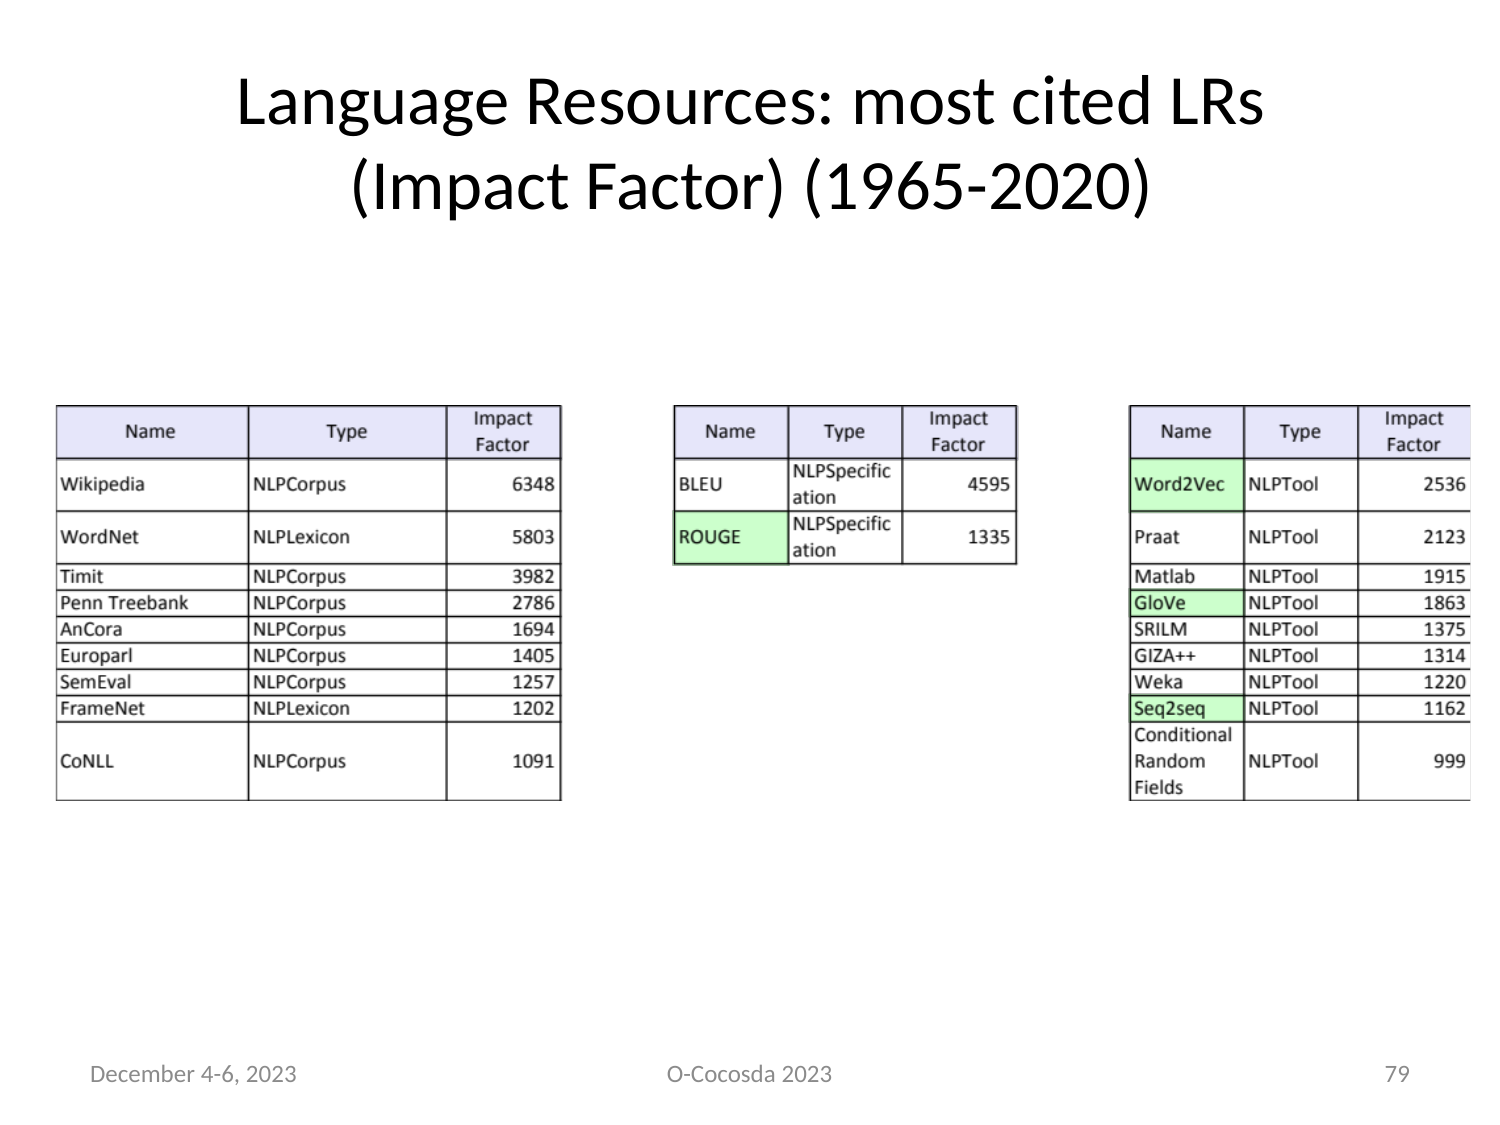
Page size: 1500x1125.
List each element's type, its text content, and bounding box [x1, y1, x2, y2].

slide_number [75, 1042, 425, 1103]
footer O-Cocosda 2023 [512, 1042, 988, 1103]
slide_number 79 [1074, 1042, 1425, 1103]
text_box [55, 404, 1471, 801]
title Language Resources: most cited LRs (Impact Factor) (1965-2020) [76, 45, 1427, 233]
